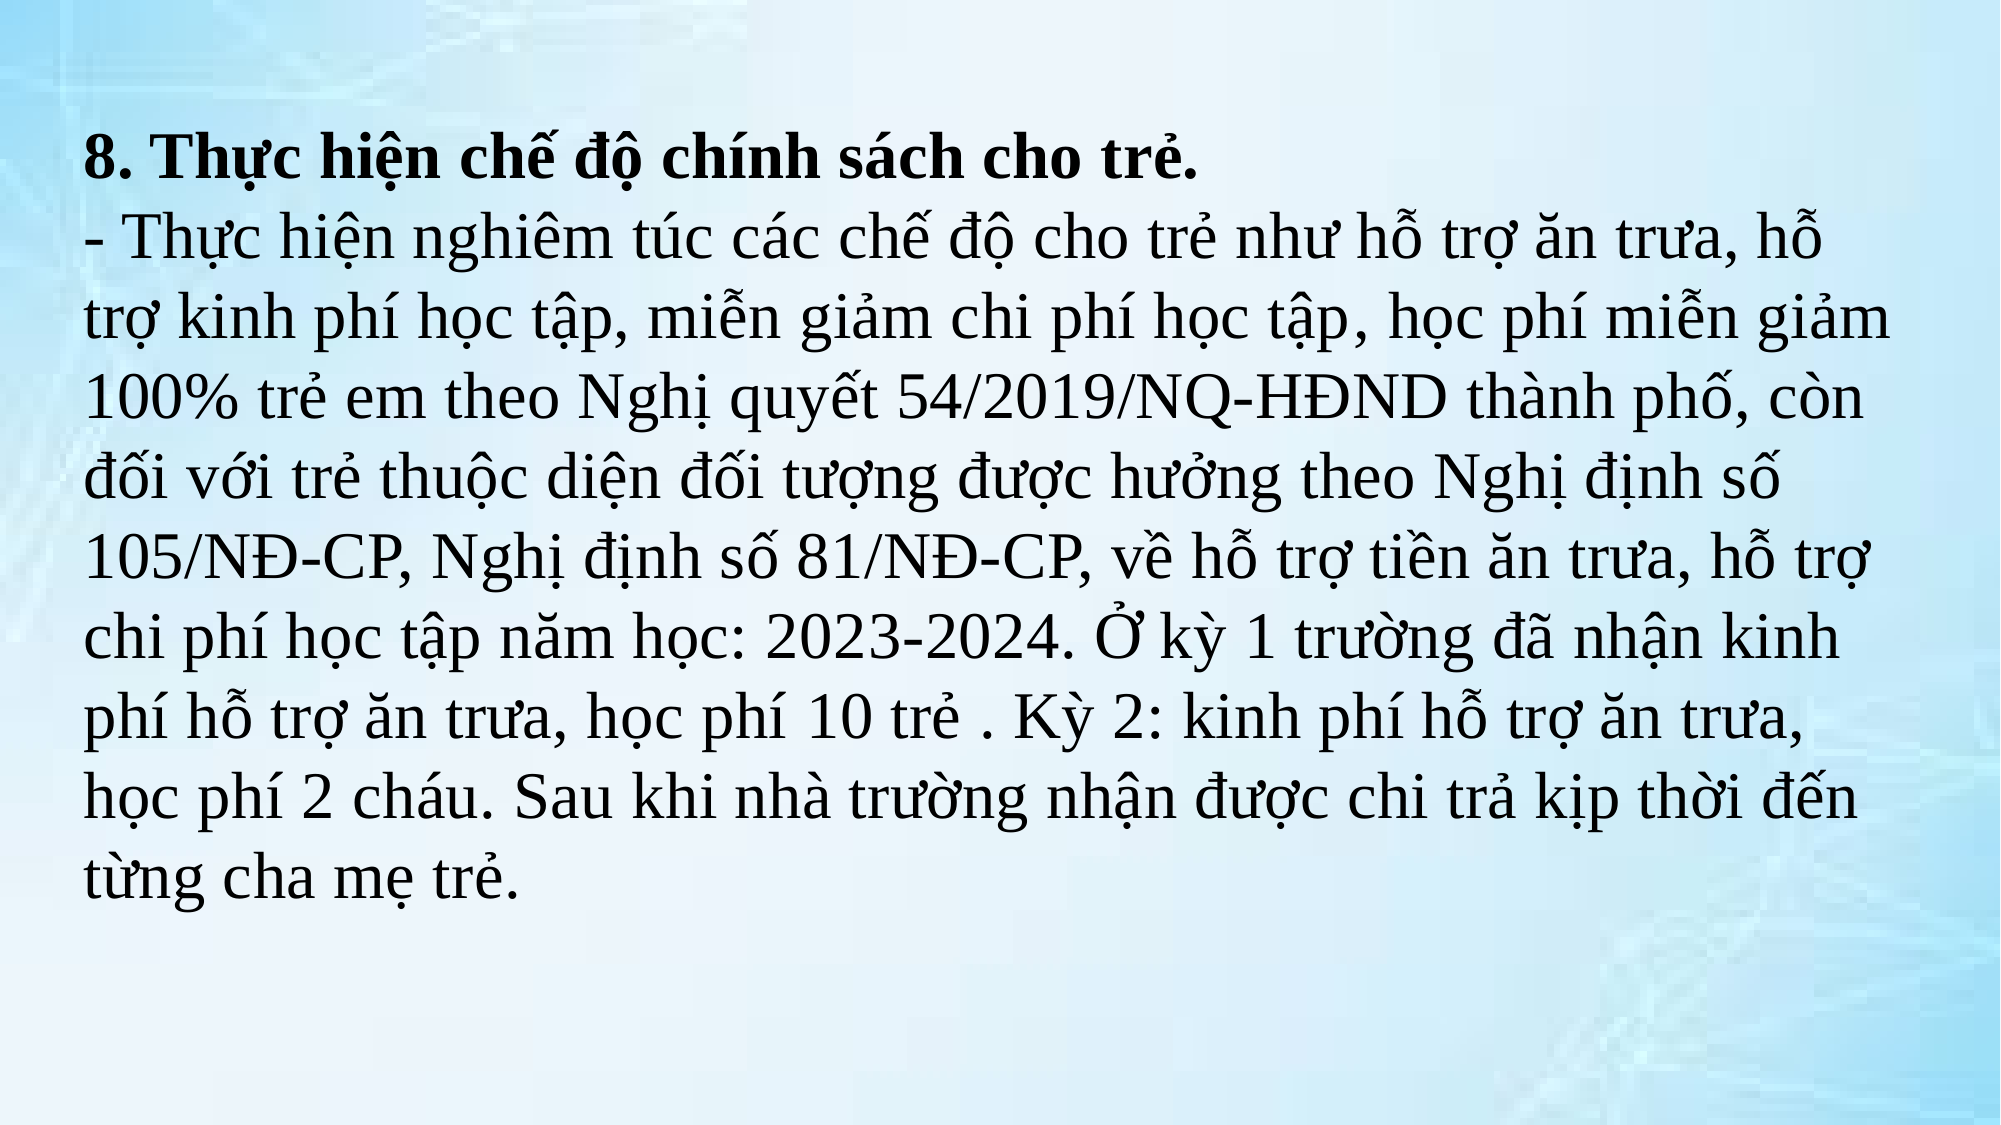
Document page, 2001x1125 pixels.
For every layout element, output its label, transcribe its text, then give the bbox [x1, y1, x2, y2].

picture [0, 0, 2001, 1125]
text_box 8. Thực hiện chế độ chính sách cho trẻ. - Thực hiện nghiêm túc các chế độ cho trẻ như hỗ trợ ăn trưa, hỗ trợ kinh phí học tập, miễn giảm chi phí học tập, học phí miễn giảm 100% trẻ em theo Nghị quyết 54/2019/NQ-HĐND thành phố, còn đối với trẻ thuộc diện đối tượng được hưởng theo Nghị định số 105/NĐ-CP, Nghị định số 81/NĐ-CP, về hỗ trợ tiền ăn trưa, hỗ trợ chi phí học tập năm học: 2023-2024. Ở kỳ 1 trường đã nhận kinh phí hỗ trợ ăn trưa, học phí 10 trẻ . Kỳ 2: kinh phí hỗ trợ ăn trưa, học phí 2 cháu. Sau khi nhà trường nhận được chi trả kịp thời đến từng cha mẹ trẻ. [68, 104, 1919, 920]
